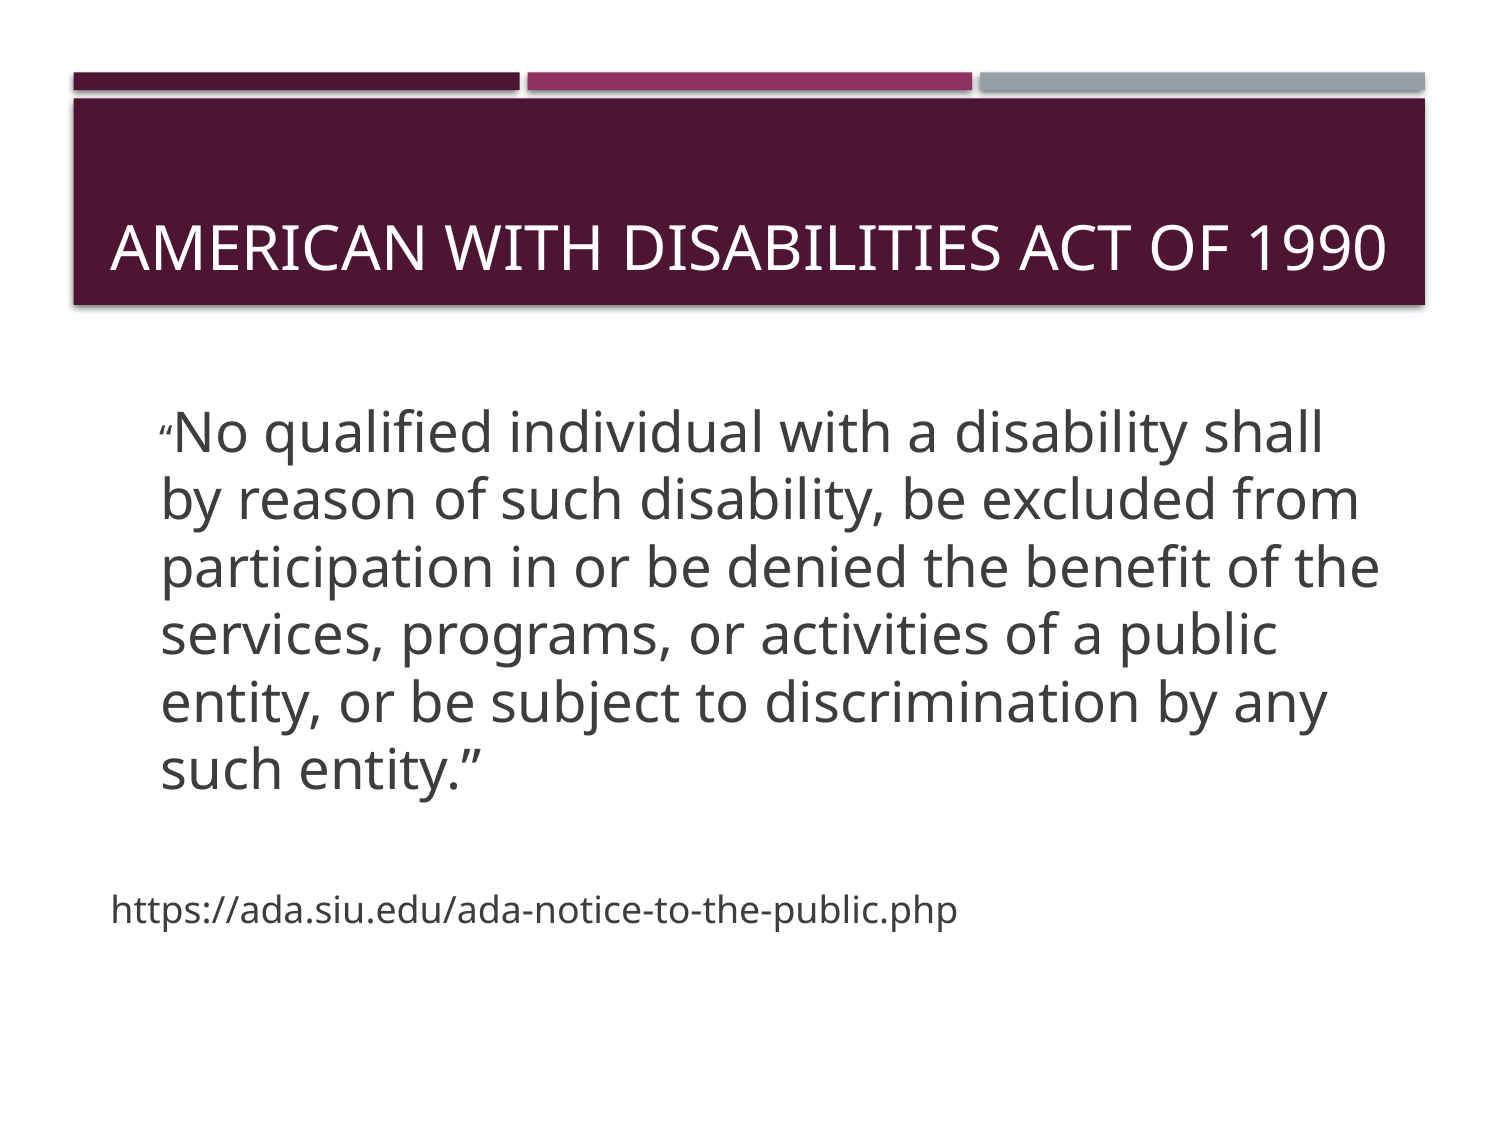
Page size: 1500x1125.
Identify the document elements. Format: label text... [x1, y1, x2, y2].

title American with Disabilities Act of 1990 [95, 112, 1406, 291]
list “No qualified individual with a disability shall by reason of such disability, be excluded from participation in or be denied the benefit of the services, programs, or activities of a public entity, or be subject to discrimination by any such entity.” https://ada.siu.edu/ada-notice-to-the-public.php [95, 365, 1406, 962]
